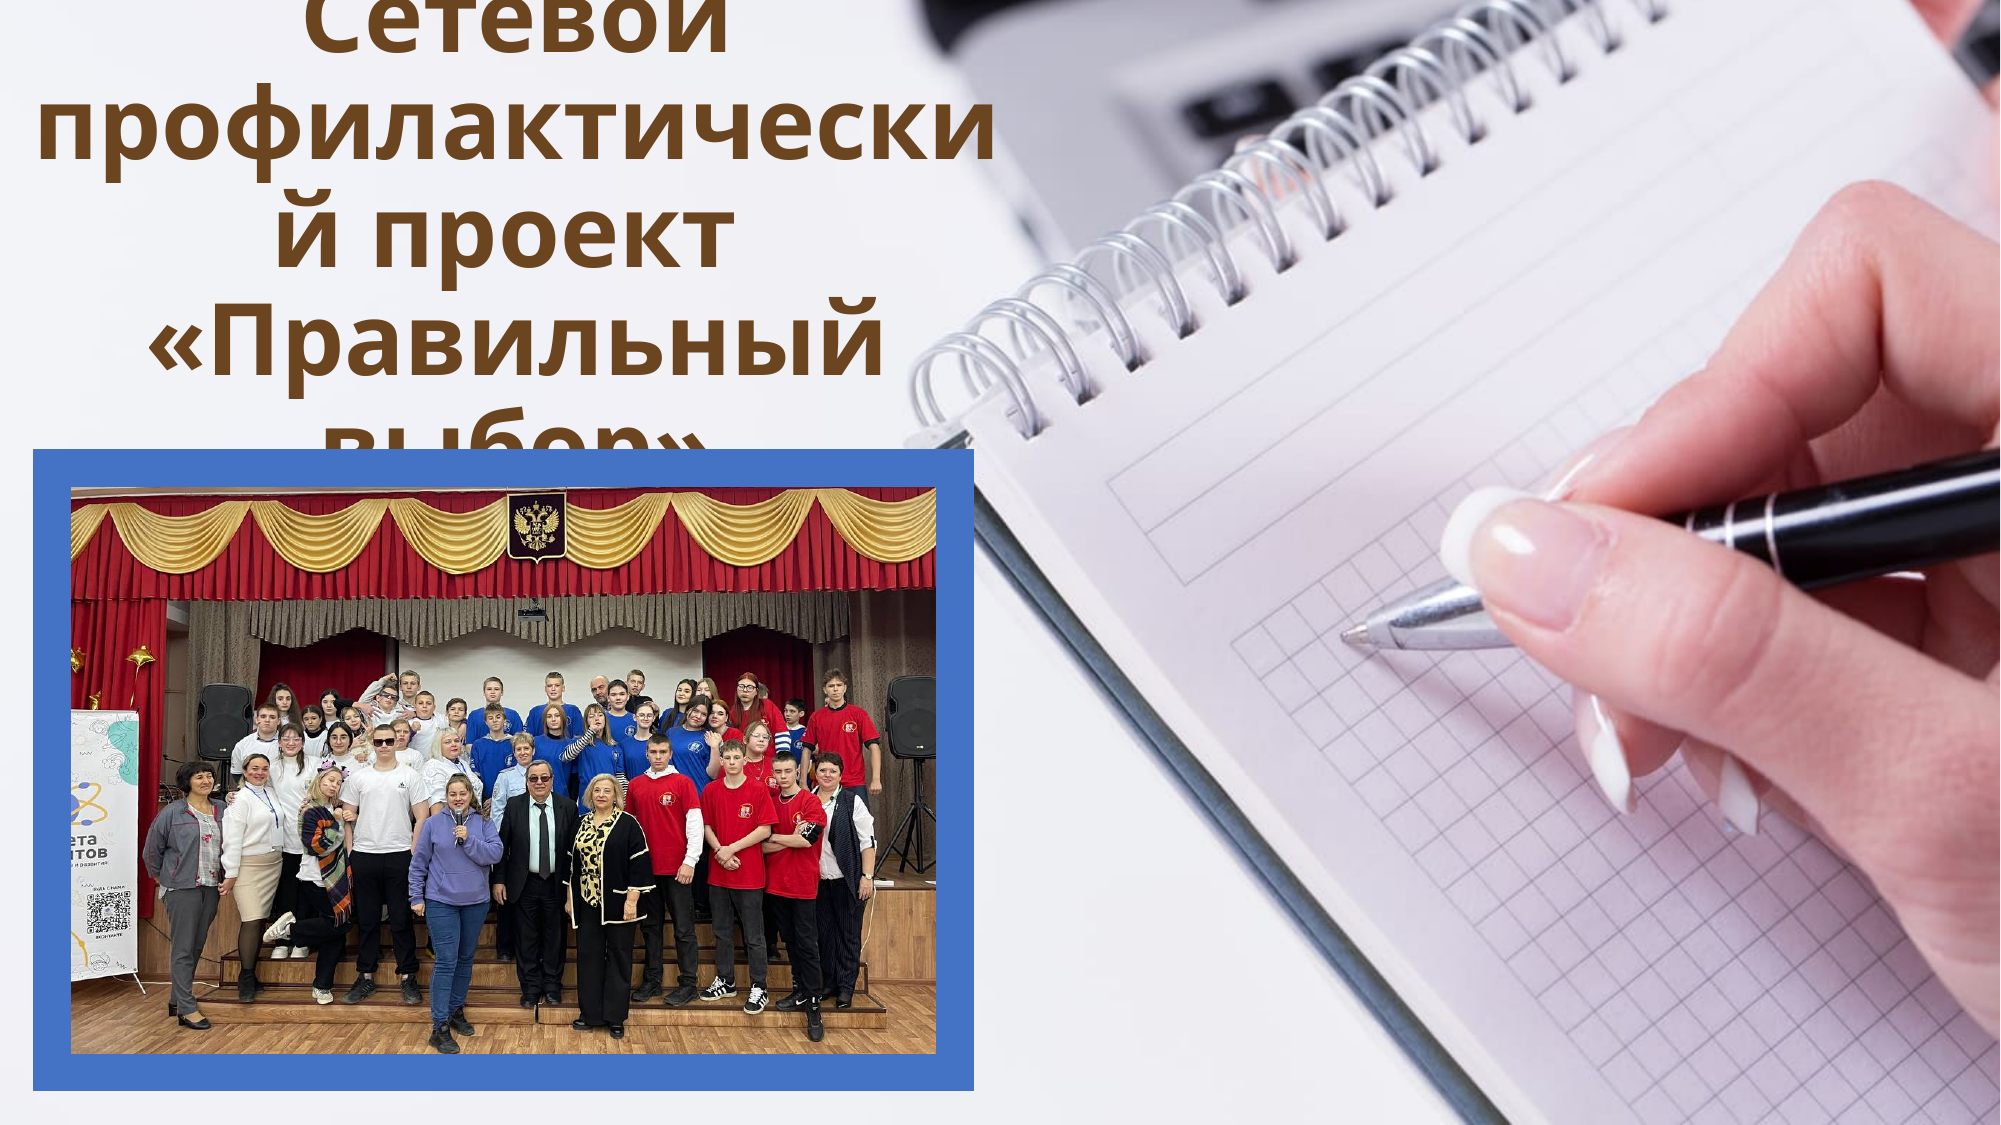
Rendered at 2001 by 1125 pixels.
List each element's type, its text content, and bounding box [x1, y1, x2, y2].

title Сетевой профилактический проект «Правильный выбор» [0, 39, 1035, 432]
picture [0, 0, 2001, 1125]
